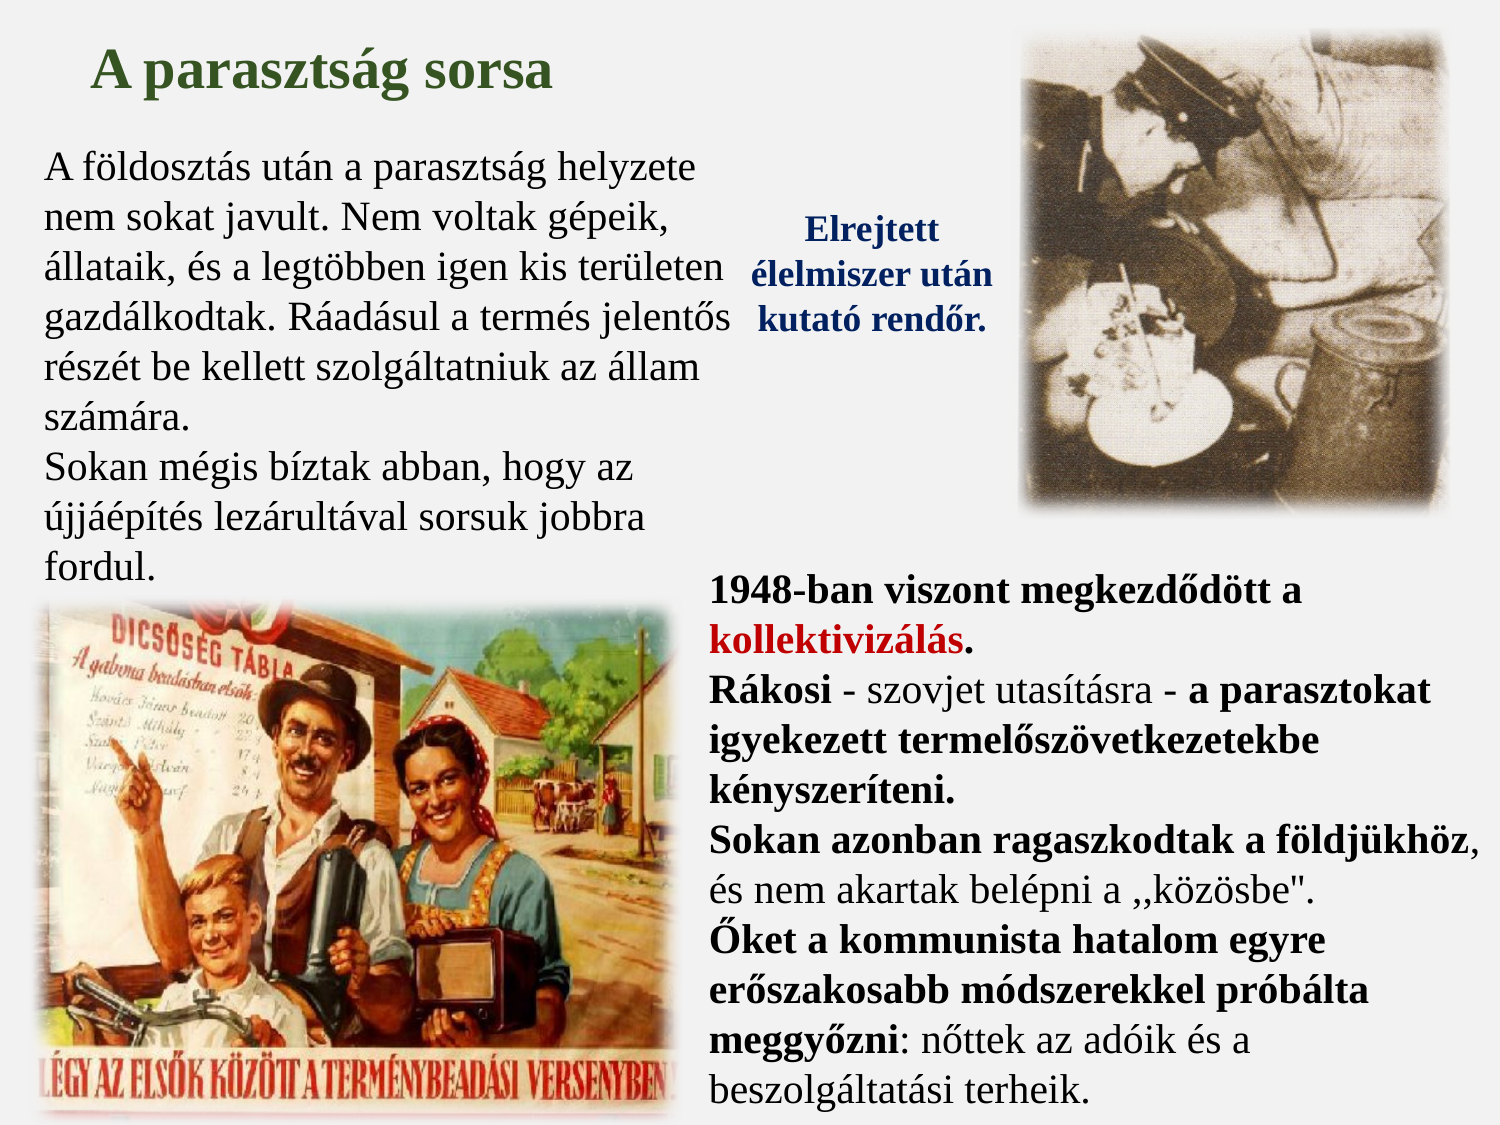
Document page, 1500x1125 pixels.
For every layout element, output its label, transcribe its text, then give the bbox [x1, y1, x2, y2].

text_box 1948-ban viszont megkezdődött a kollektivizálás. Rákosi - szovjet utasításra - a parasztokat igyekezett termelőszövetkezetekbe kényszeríteni. Sokan azonban ragaszkodtak a földjükhöz, és nem akartak belépni a ,,közösbe''. Őket a kommunista hatalom egyre erőszakosabb módszerekkel próbálta meggyőzni: nőttek az adóik és a beszolgáltatási terheik. [693, 554, 1498, 1120]
picture [29, 596, 683, 1125]
picture [1009, 22, 1458, 522]
text_box A parasztság sorsa [76, 22, 578, 108]
text_box Elrejtett élelmiszer után kutató rendőr. [726, 196, 1009, 347]
text_box A földosztás után a parasztság helyzete nem sokat javult. Nem voltak gépeik, állataik, és a legtöbben igen kis területen gazdálkodtak. Ráadásul a termés jelentős részét be kellett szolgáltatniuk az állam számára. Sokan mégis bíztak abban, hogy az újjáépítés lezárultával sorsuk jobbra fordul. [29, 131, 779, 597]
